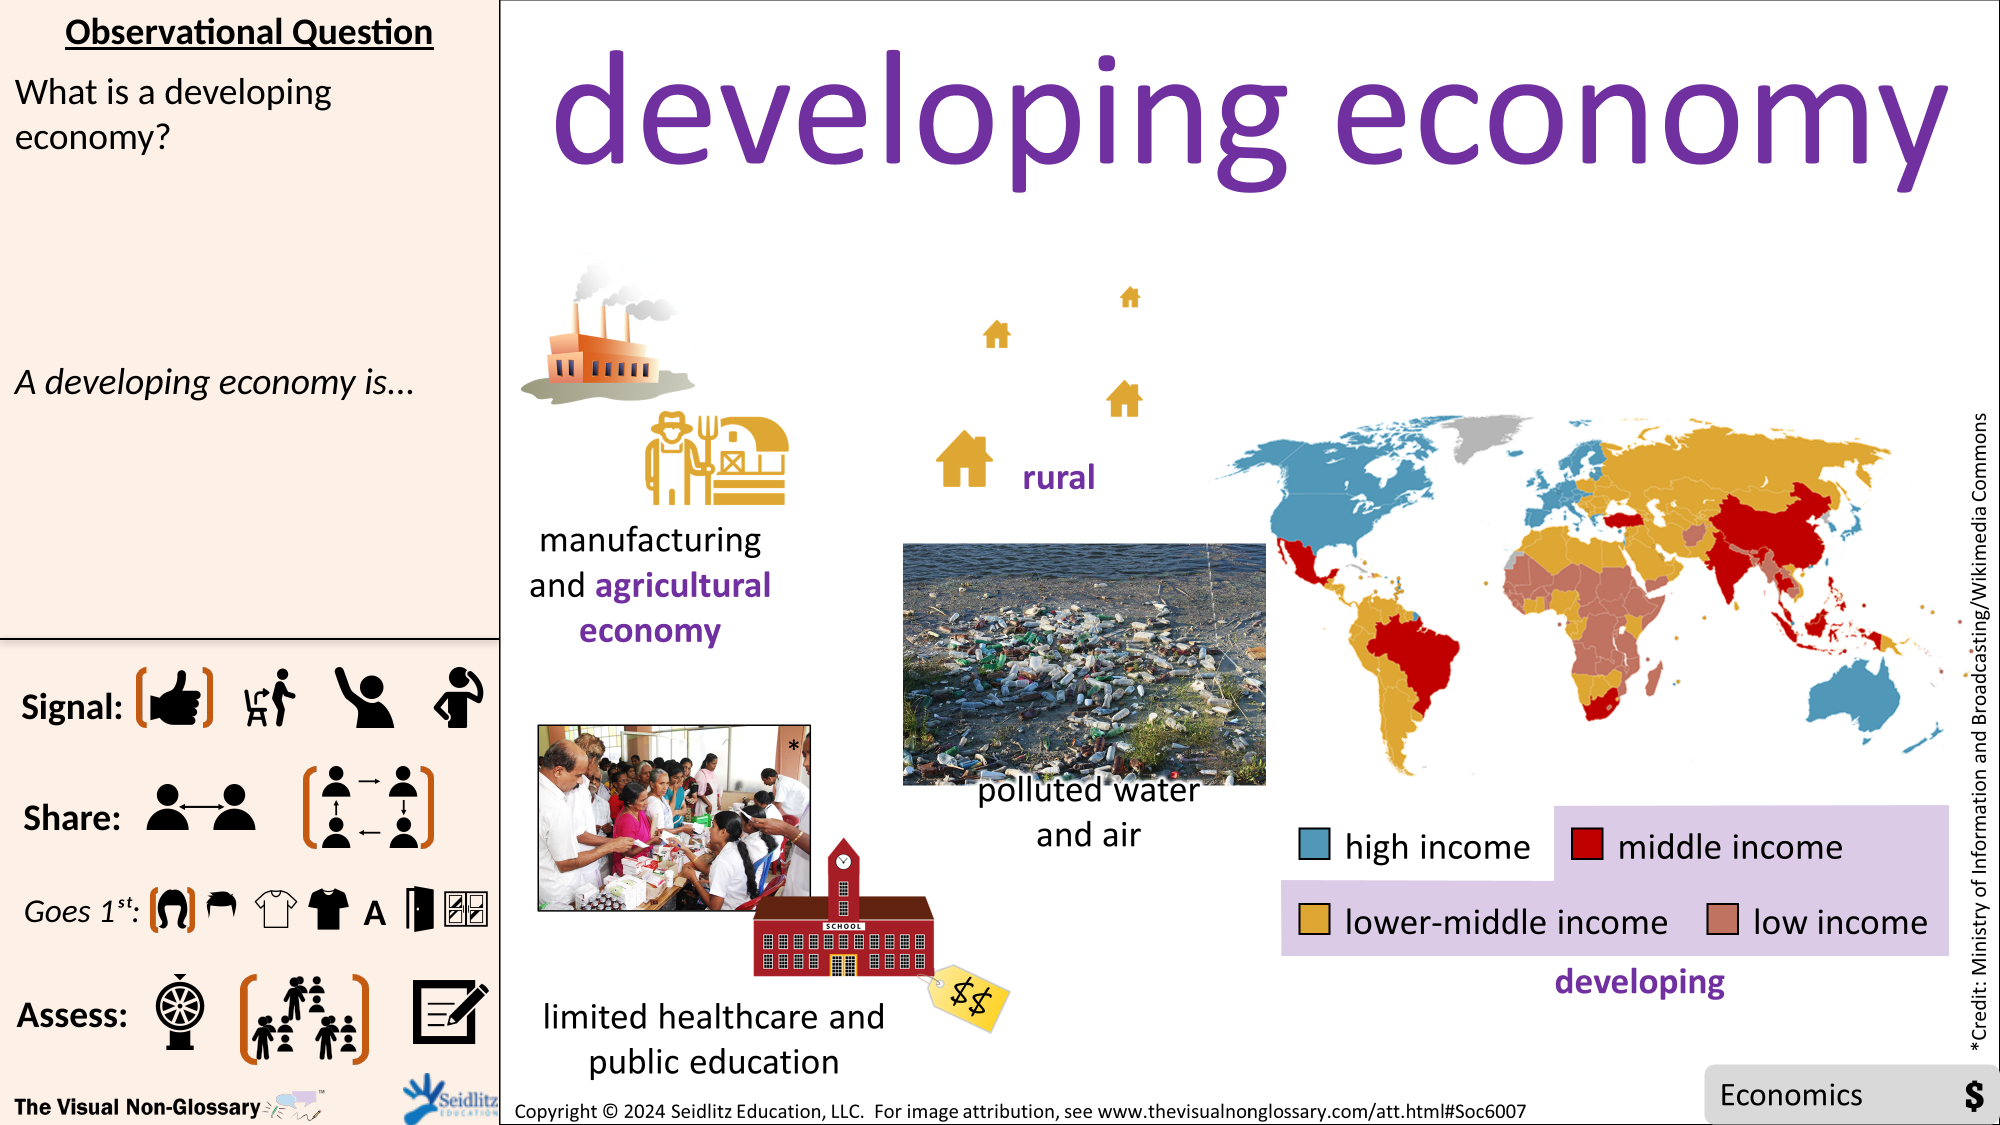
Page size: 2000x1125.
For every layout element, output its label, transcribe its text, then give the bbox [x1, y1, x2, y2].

picture [403, 1073, 498, 1125]
picture [0, 1084, 328, 1125]
text_box Observational Question [50, 0, 449, 59]
picture [239, 667, 301, 728]
picture [149, 886, 196, 934]
picture [145, 784, 257, 830]
text_box What is a developing economy? [0, 59, 494, 165]
text_box Assess: [1, 982, 137, 1043]
picture [428, 667, 490, 728]
picture [397, 886, 490, 932]
picture [202, 886, 241, 925]
picture [499, 0, 2000, 1125]
picture [302, 766, 434, 850]
picture [305, 886, 352, 932]
picture [142, 974, 218, 1051]
text_box Share: [8, 785, 137, 846]
picture [253, 886, 299, 932]
picture [239, 974, 370, 1066]
picture [136, 667, 214, 728]
picture [334, 667, 395, 728]
text_box A developing economy is... [0, 349, 494, 410]
text_box Goes 1ˢᵗ: [9, 881, 156, 937]
text_box Signal: [6, 674, 136, 735]
text_box A [348, 880, 402, 941]
picture [413, 974, 490, 1051]
